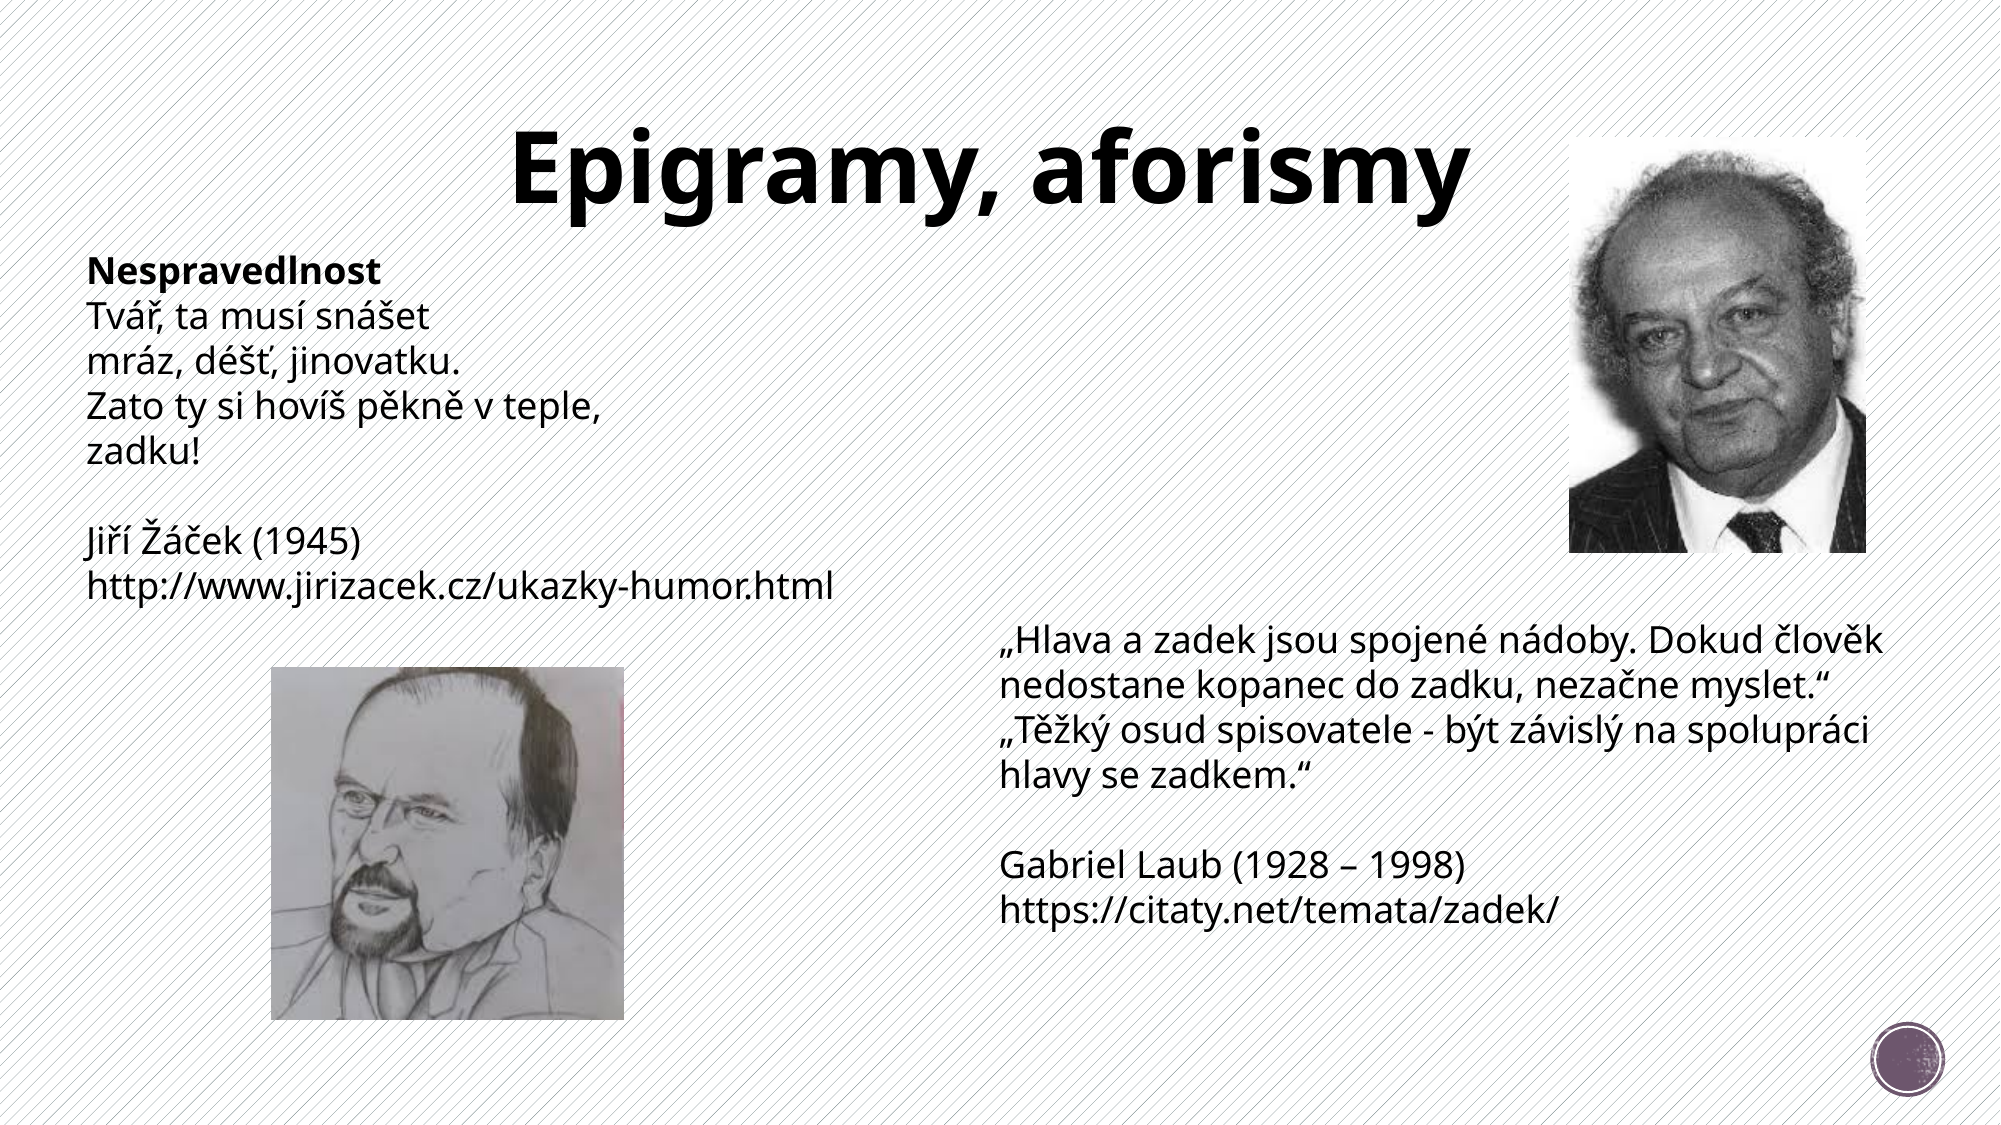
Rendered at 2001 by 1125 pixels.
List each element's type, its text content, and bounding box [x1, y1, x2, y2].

text_box Nespravedlnost Tvář, ta musí snášet mráz, déšť, jinovatku. Zato ty si hovíš pěkně v teple, zadku! Jiří Žáček (1945) http://www.jirizacek.cz/ukazky-humor.html [71, 239, 1039, 615]
picture [271, 667, 624, 1020]
text_box „Hlava a zadek jsou spojené nádoby. Dokud člověk nedostane kopanec do zadku, nezačne myslet.“ „Těžký osud spisovatele - být závislý na spolupráci hlavy se zadkem.“ Gabriel Laub (1928 – 1998) https://citaty.net/temata/zadek/ [984, 563, 1901, 939]
title Epigramy, aforismy [102, 39, 1866, 304]
picture [1569, 137, 1866, 553]
